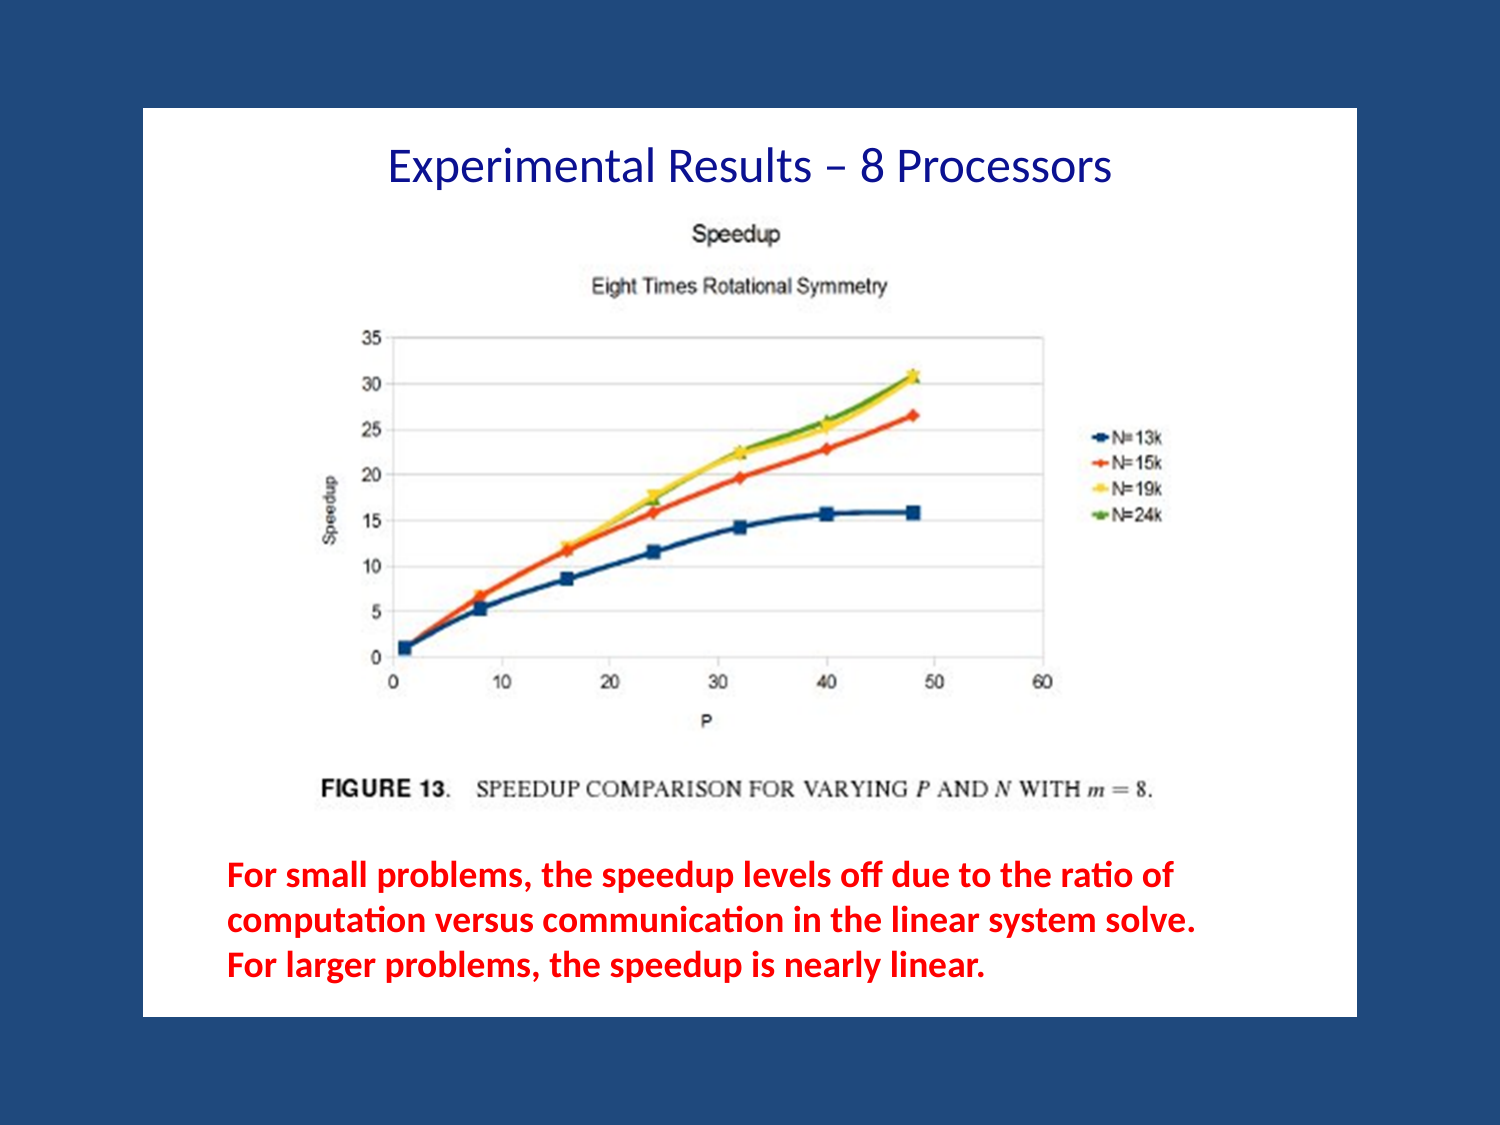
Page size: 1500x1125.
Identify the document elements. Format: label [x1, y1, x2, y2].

picture [143, 107, 1357, 1018]
